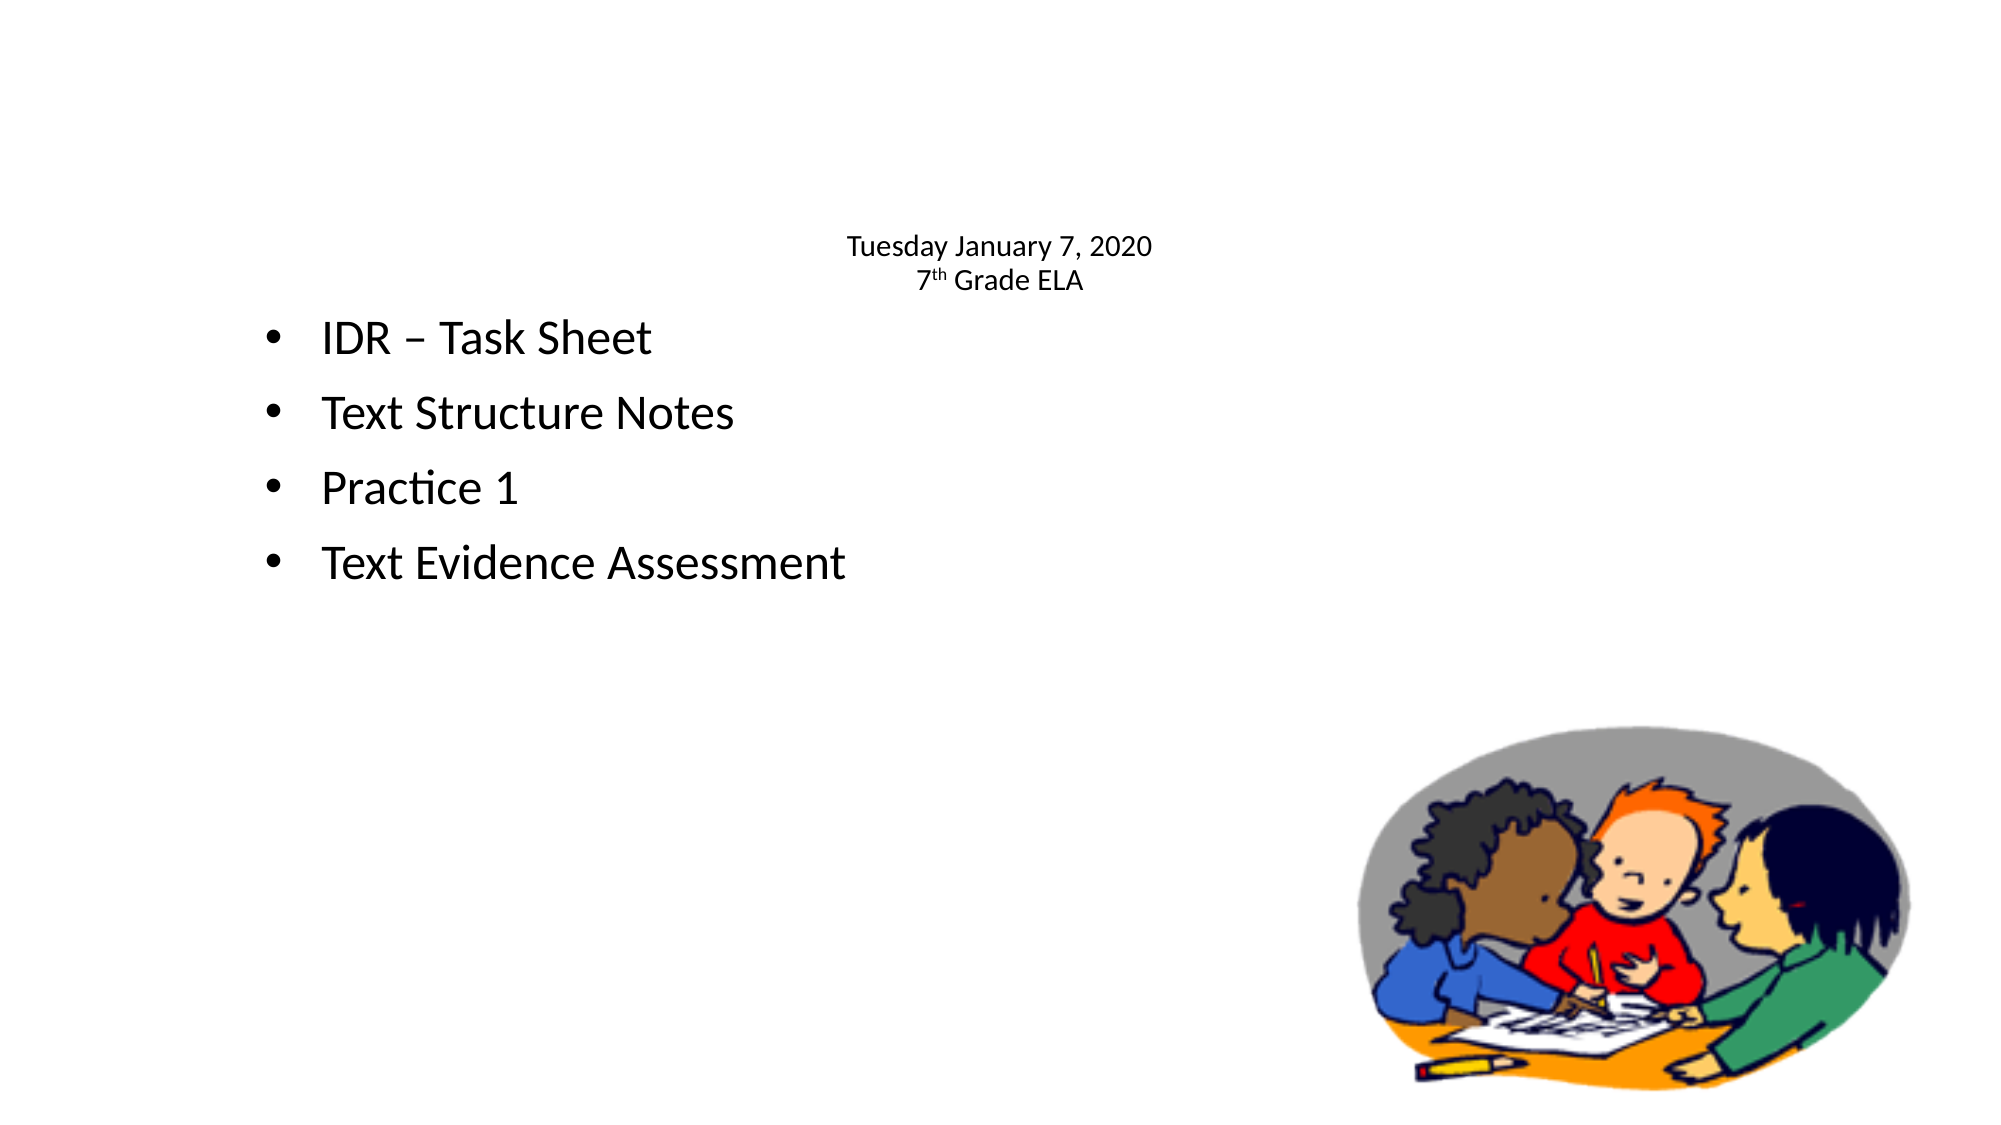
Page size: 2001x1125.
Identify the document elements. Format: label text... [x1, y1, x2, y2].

subtitle IDR – Task Sheet Text Structure Notes Practice 1 Text Evidence Assessment [249, 304, 1750, 863]
picture [1349, 718, 1917, 1095]
title Tuesday January 7, 2020 7th Grade ELA [249, 184, 1750, 304]
